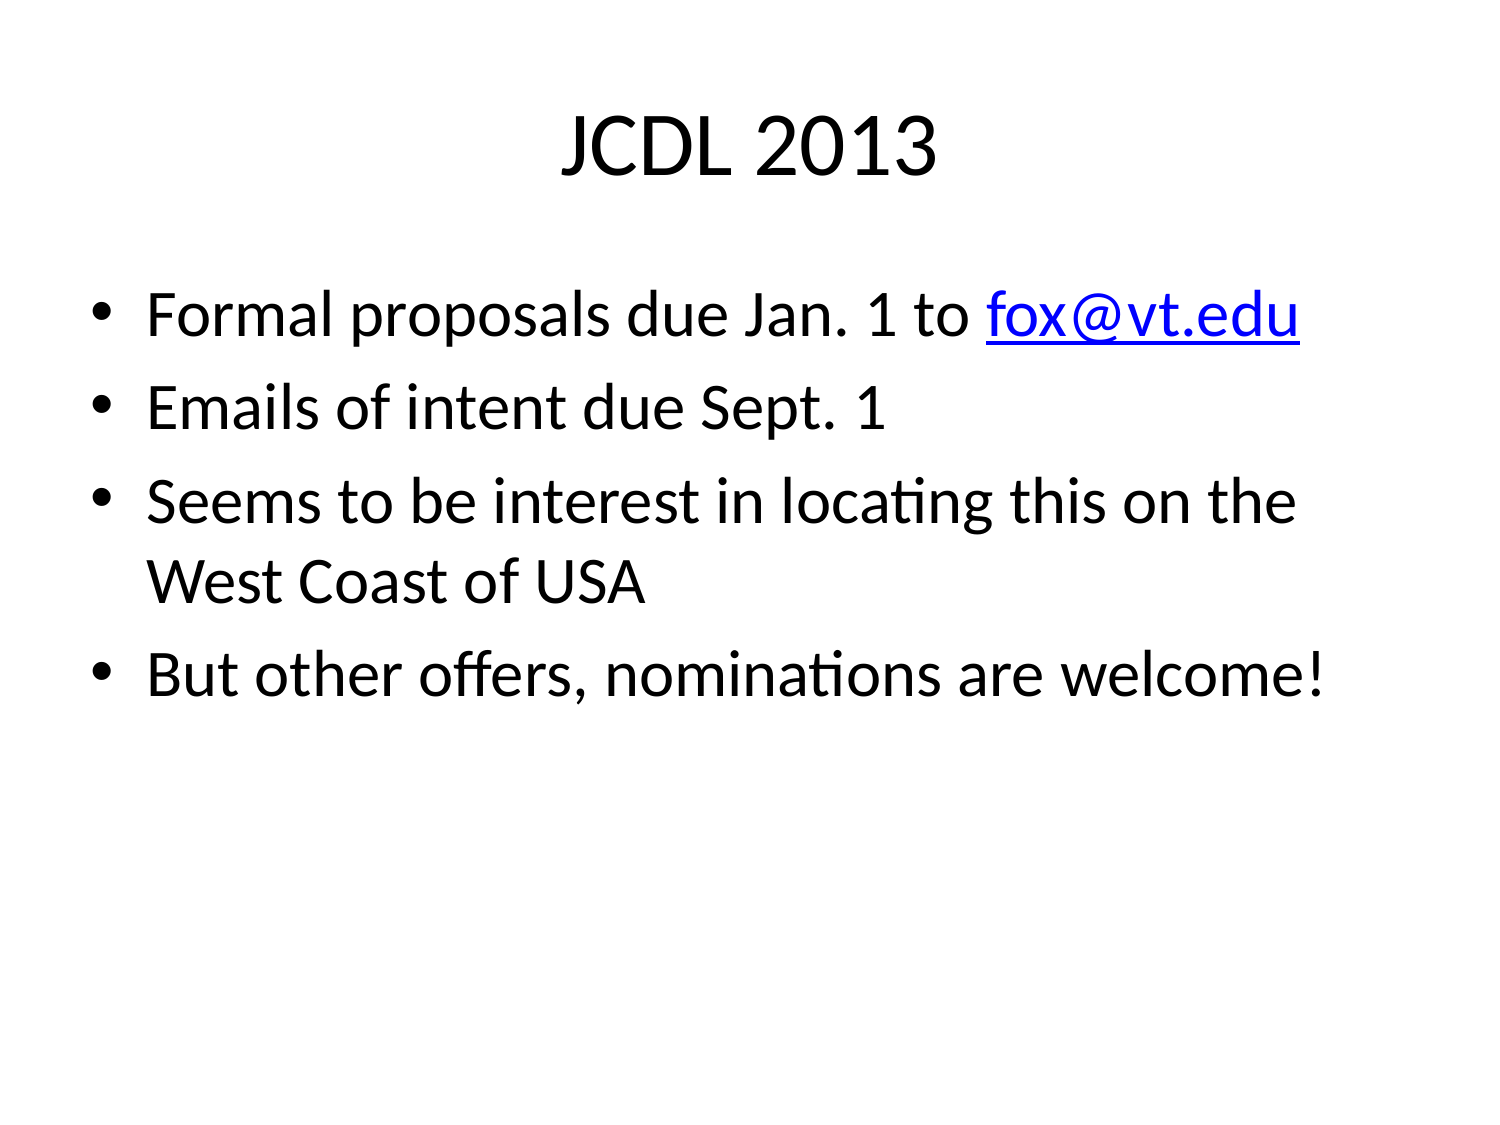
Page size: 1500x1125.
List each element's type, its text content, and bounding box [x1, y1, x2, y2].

title JCDL 2013 [75, 45, 1425, 233]
list Formal proposals due Jan. 1 to fox@vt.edu Emails of intent due Sept. 1 Seems to be interest in locating this on the West Coast of USA But other offers, nominations are welcome! [75, 262, 1425, 1005]
